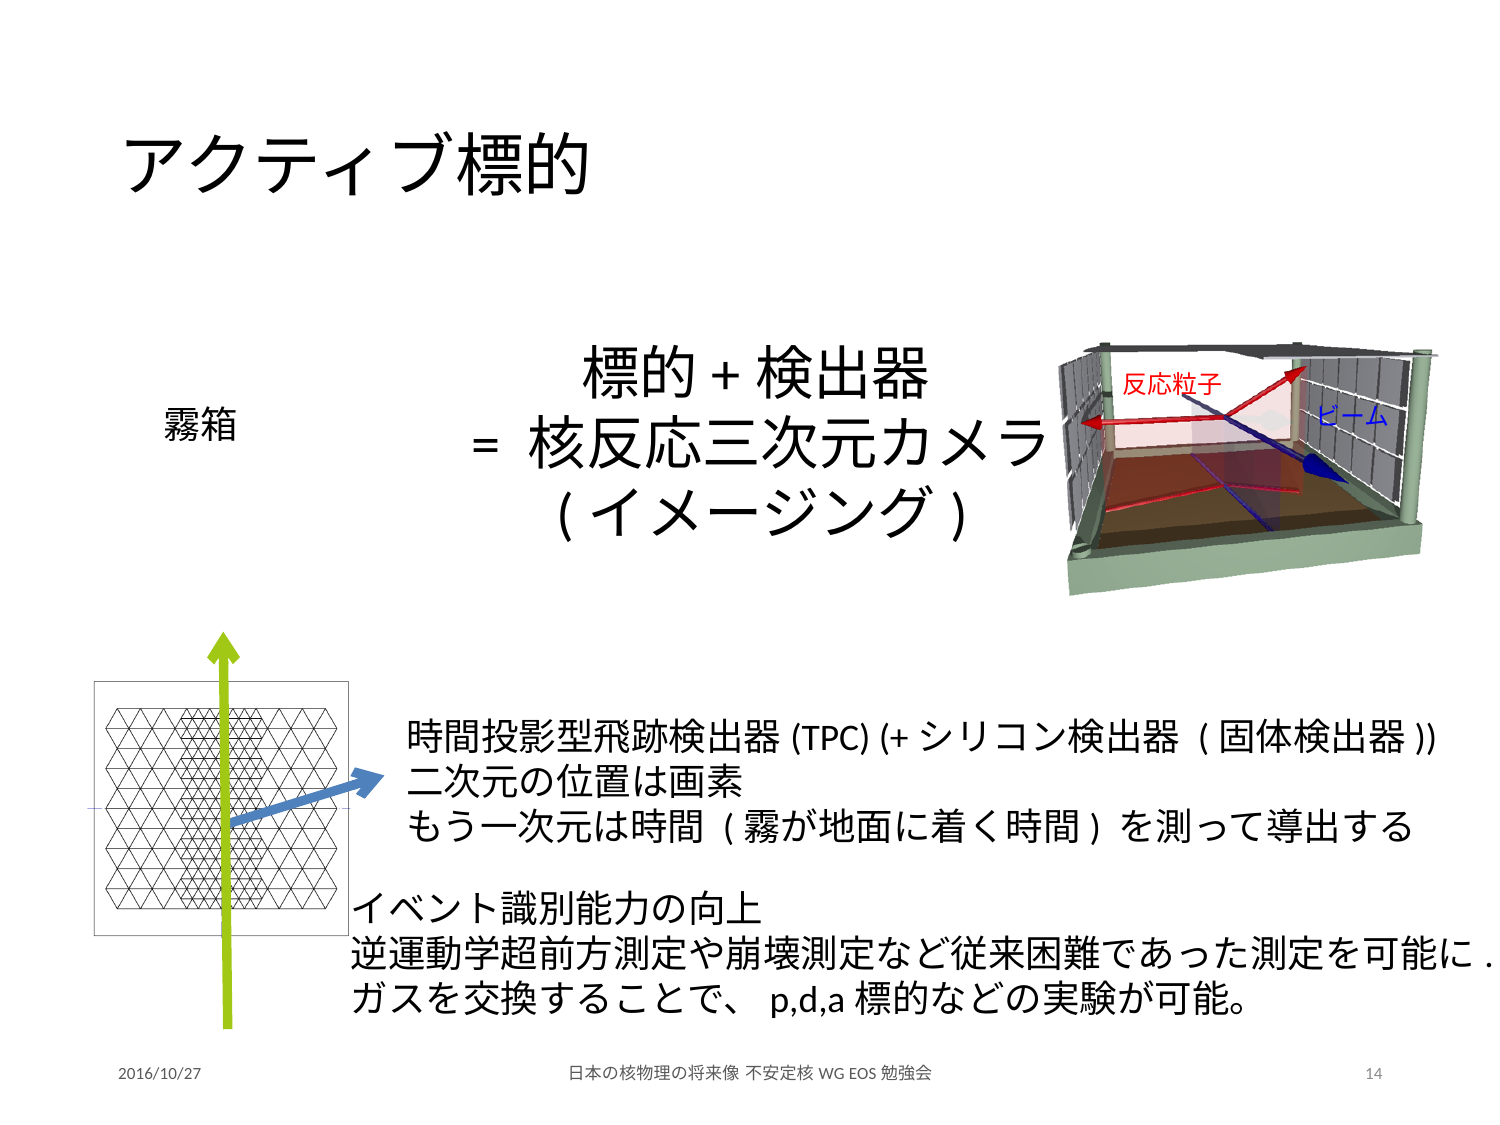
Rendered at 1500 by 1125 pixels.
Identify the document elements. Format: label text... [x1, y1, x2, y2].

text_box イベント識別能力の向上 逆運動学超前方測定や崩壊測定など従来困難であった測定を可能に. ガスを交換することで、p,d,a標的などの実験が可能。 [335, 877, 1500, 1028]
footer 日本の核物理の将来像 不安定核WG EOS勉強会 [496, 1042, 1004, 1103]
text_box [223, 631, 228, 1030]
text_box 標的+検出器 = 核反応三次元カメラ (イメージング) [457, 328, 1044, 554]
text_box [228, 775, 385, 824]
picture [228, 824, 351, 938]
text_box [1044, 328, 1456, 608]
picture [87, 680, 223, 938]
picture [228, 680, 351, 775]
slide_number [103, 1042, 441, 1103]
text_box 霧箱 [148, 393, 254, 453]
slide_number 14 [1060, 1042, 1398, 1103]
title アクティブ標的 [103, 60, 1398, 278]
text_box 時間投影型飛跡検出器(TPC) (+シリコン検出器 (固体検出器)) 二次元の位置は画素 もう一次元は時間 (霧が地面に着く時間) を測って導出する [391, 705, 1452, 856]
